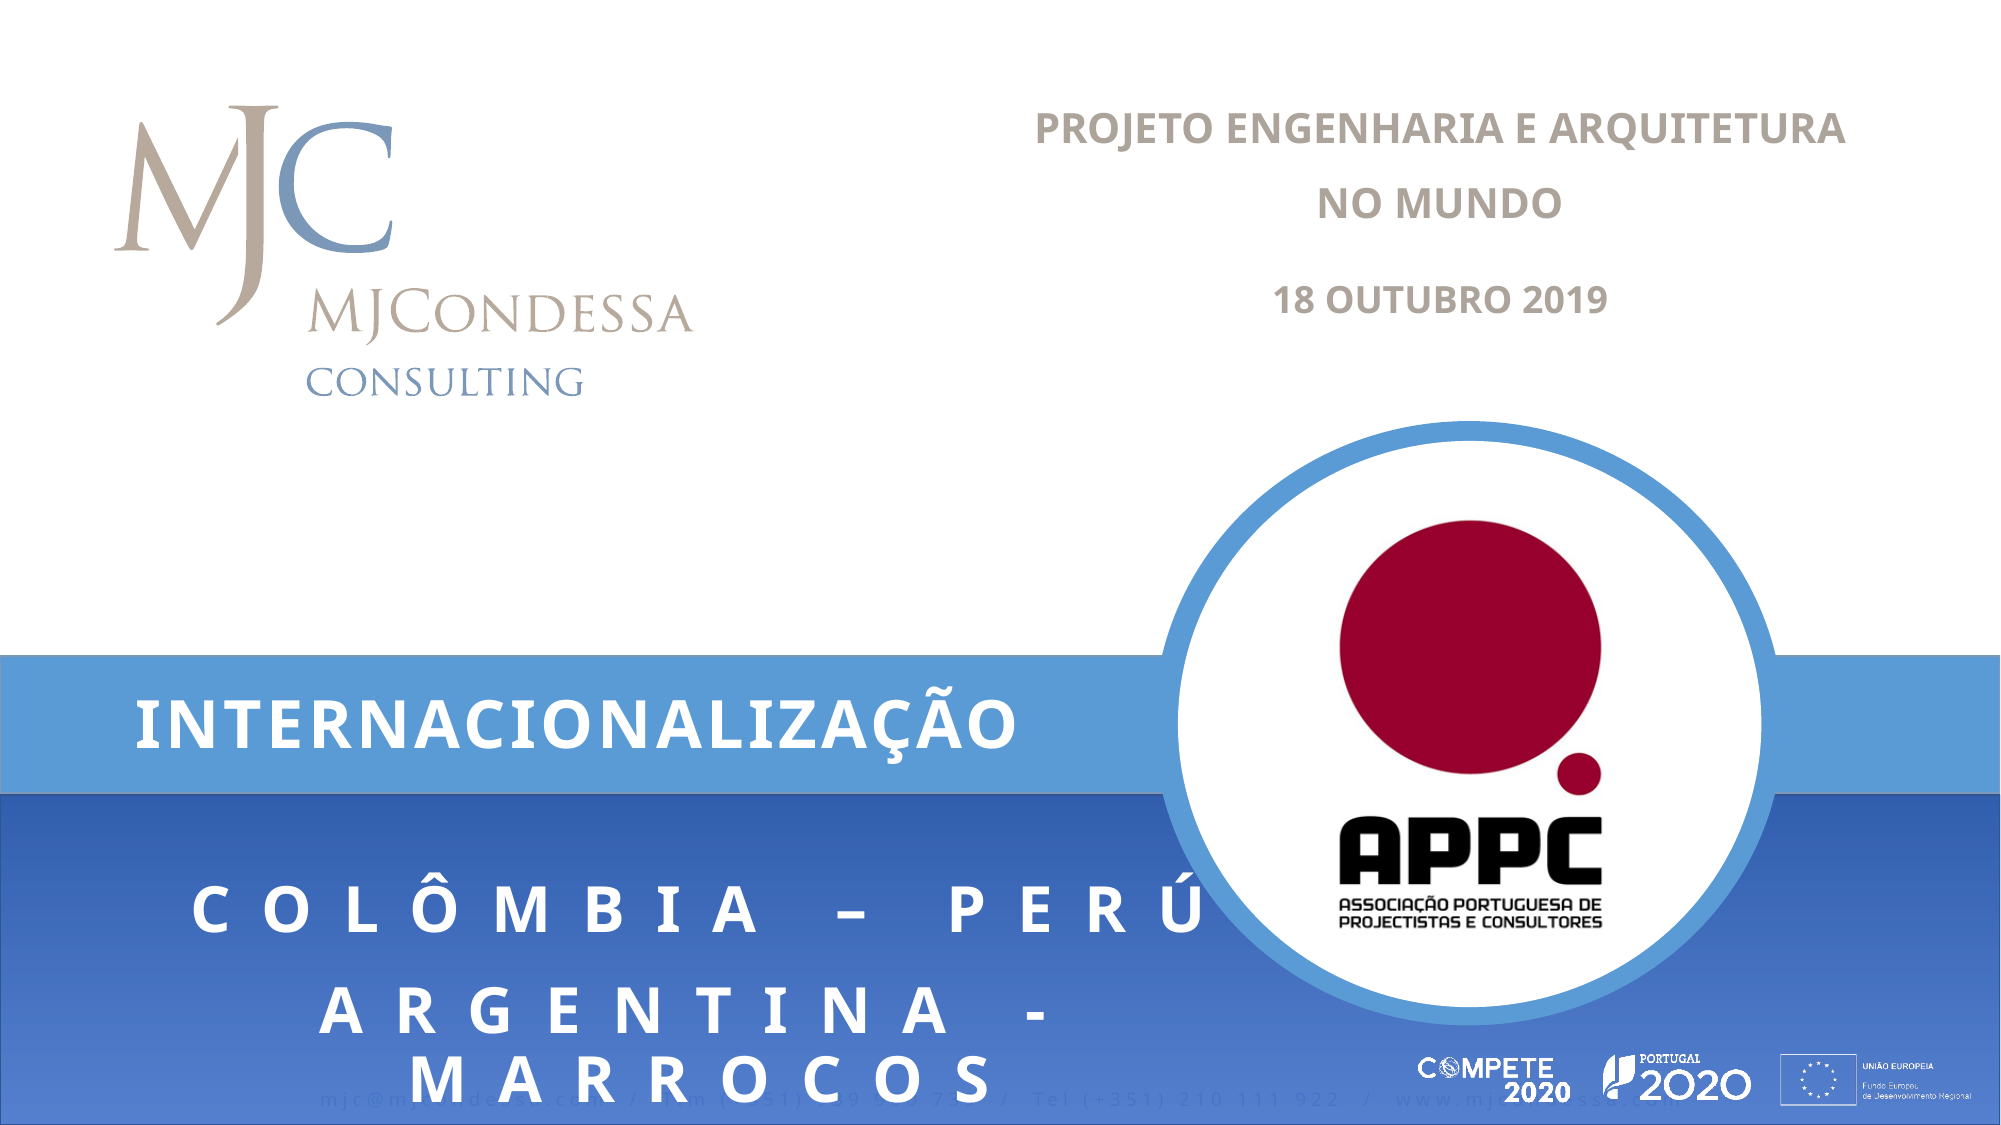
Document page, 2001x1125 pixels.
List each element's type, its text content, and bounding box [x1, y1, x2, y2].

picture [1772, 1044, 1979, 1115]
list 18 outubro 2019 [1027, 273, 1853, 334]
picture [1407, 1050, 1581, 1109]
list internacionalização [25, 683, 1129, 796]
list Projeto Engenharia e Arquitetura no Mundo [991, 68, 1889, 237]
picture [1603, 1054, 1751, 1100]
list Colômbia – Perú Argentina - Marrocos [0, 870, 1397, 1125]
text_box [1176, 439, 1763, 1009]
